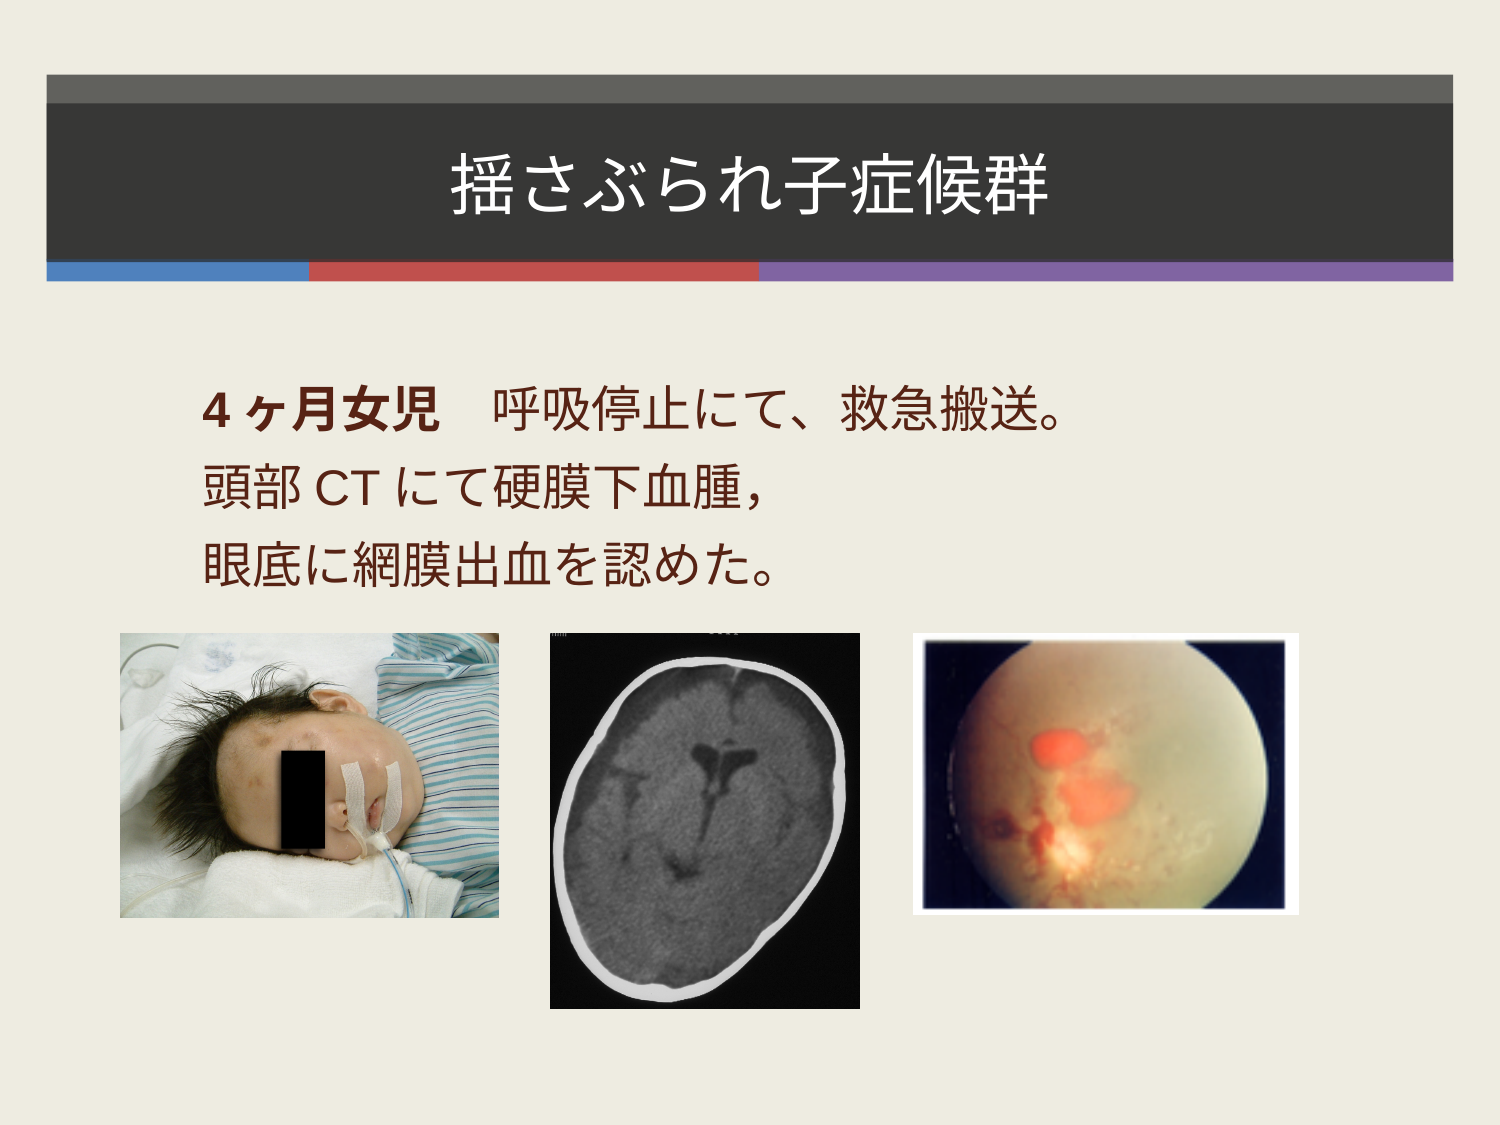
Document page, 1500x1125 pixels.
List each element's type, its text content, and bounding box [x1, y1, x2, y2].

picture [912, 633, 1299, 916]
picture [120, 633, 500, 918]
title 揺さぶられ子症候群 [46, 103, 1454, 263]
picture [550, 633, 860, 1010]
text_box 4ヶ月女児 呼吸停止にて、救急搬送。 頭部CTにて硬膜下血腫， 眼底に網膜出血を認めた。 [187, 351, 1105, 601]
